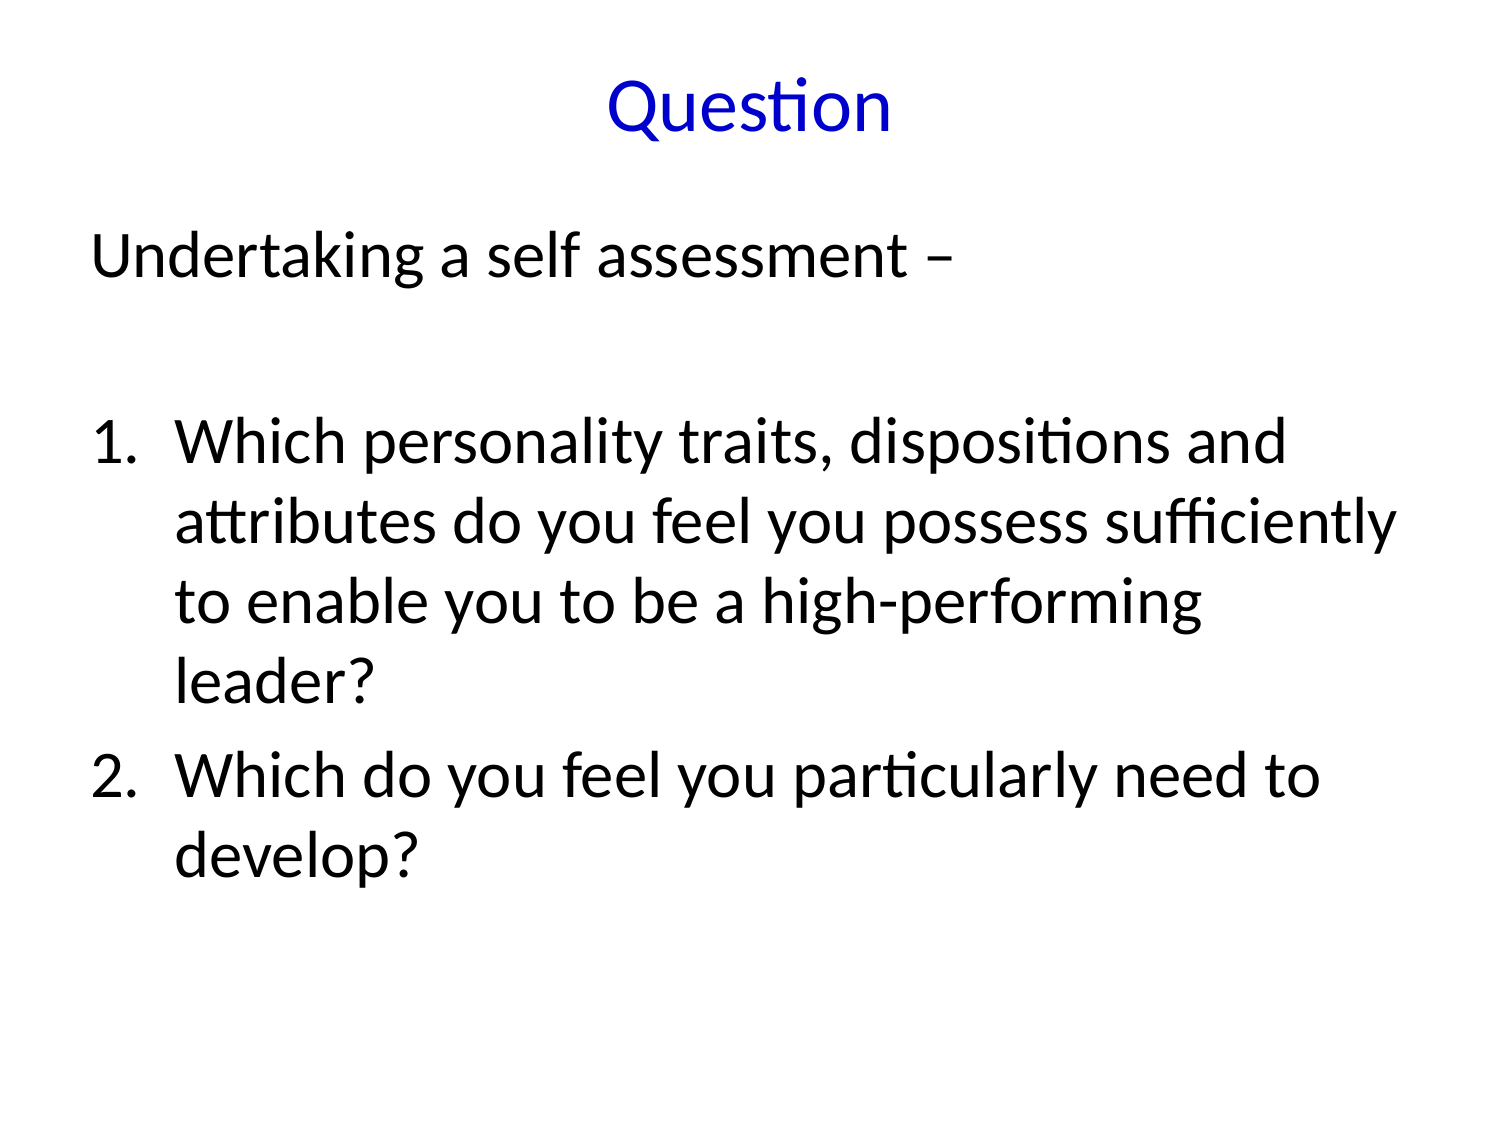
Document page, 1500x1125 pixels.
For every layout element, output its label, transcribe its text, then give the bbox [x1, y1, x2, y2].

title Question [75, 45, 1425, 155]
list Undertaking a self assessment – Which personality traits, dispositions and attributes do you feel you possess sufficiently to enable you to be a high-performing leader? Which do you feel you particularly need to develop? [75, 203, 1425, 1005]
